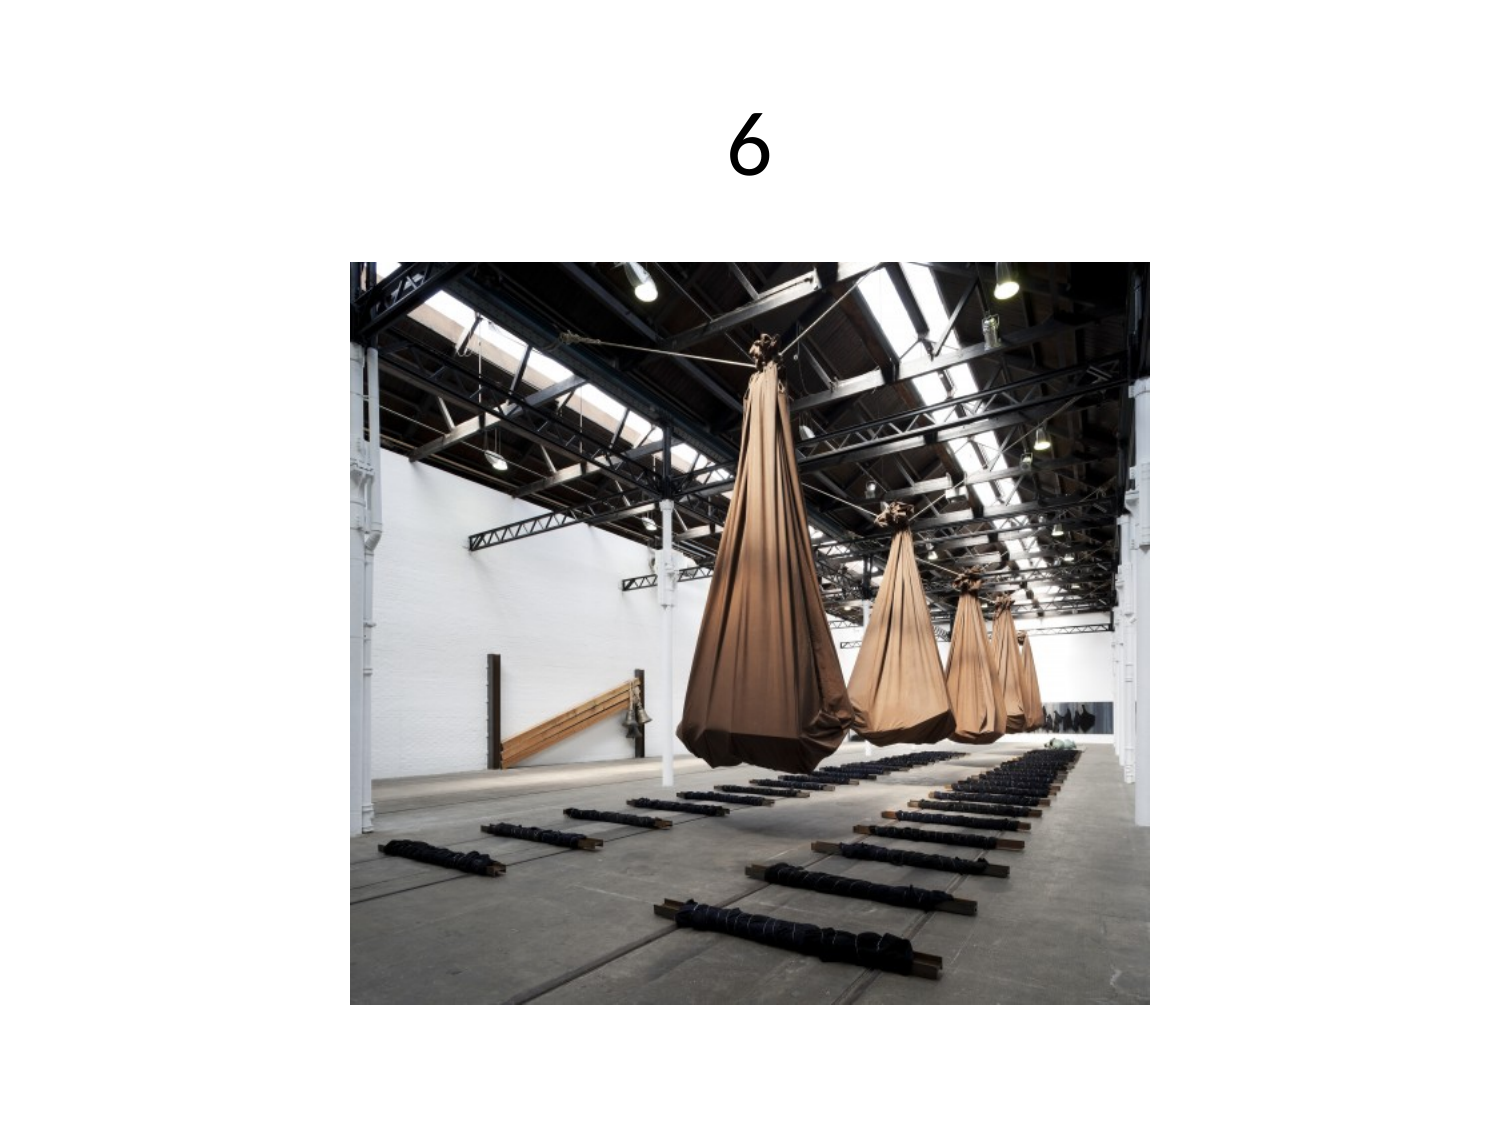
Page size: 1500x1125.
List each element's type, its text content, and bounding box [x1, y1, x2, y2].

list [349, 262, 1151, 1006]
title 6 [75, 45, 1425, 233]
